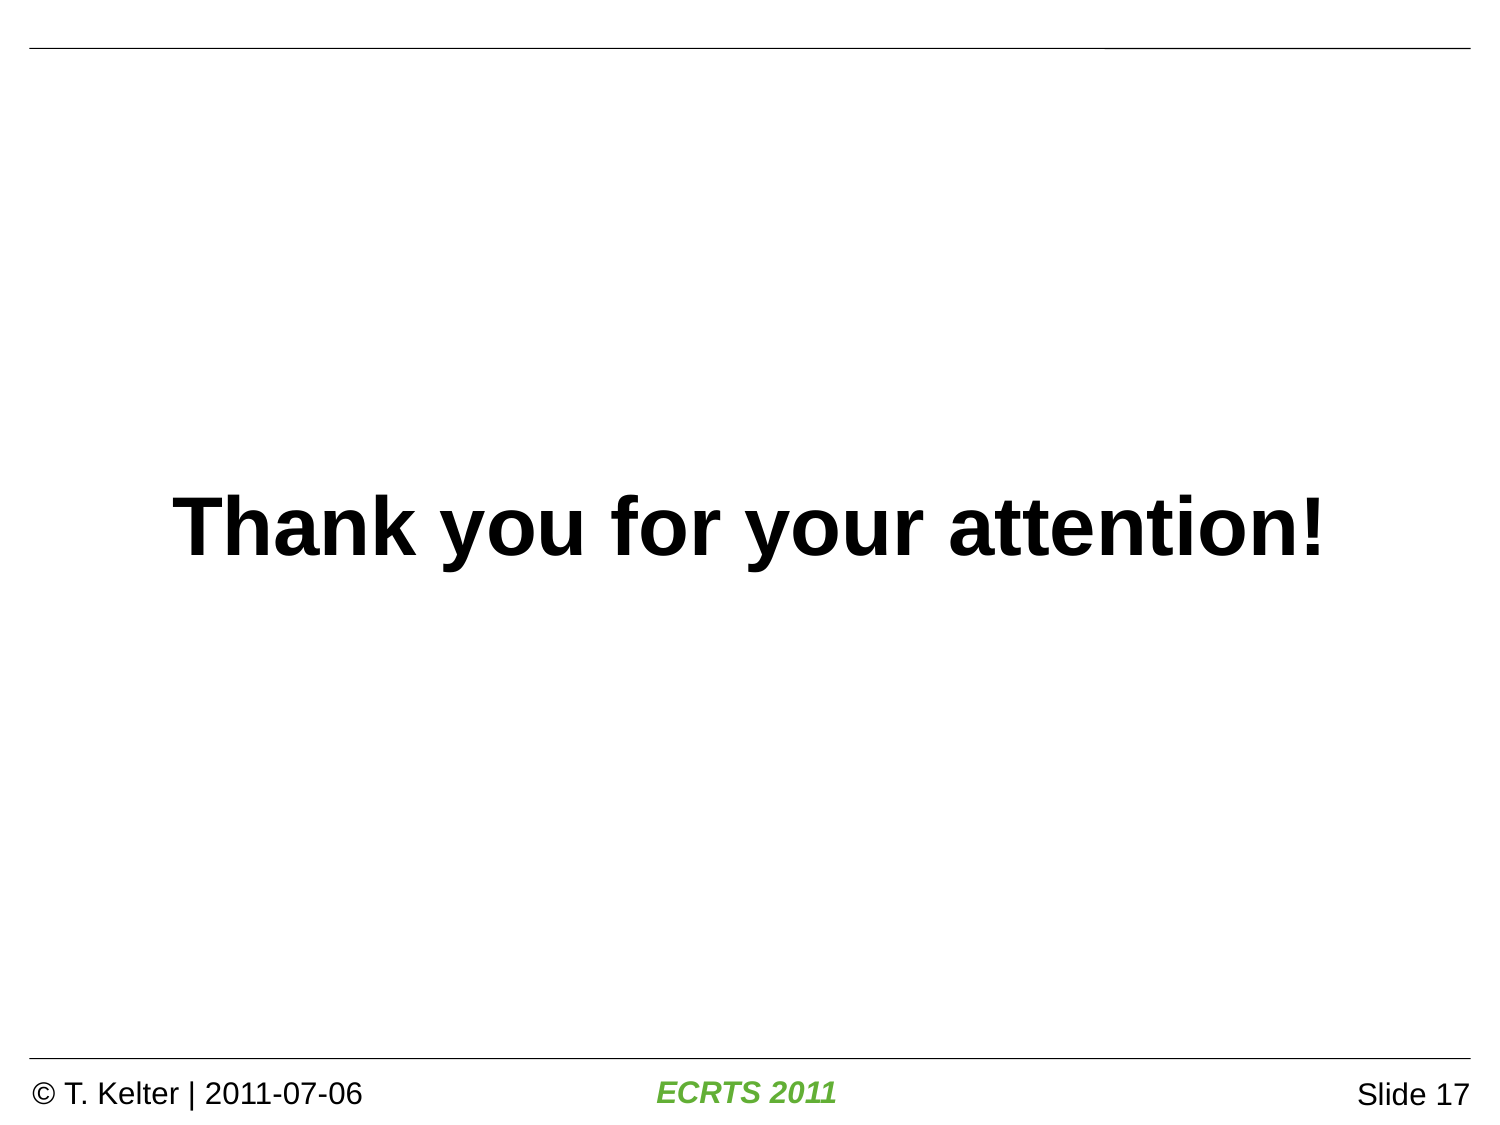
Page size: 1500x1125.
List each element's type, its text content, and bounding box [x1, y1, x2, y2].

list Thank you for your attention! [29, 231, 1471, 1048]
slide_number Slide 17 [1244, 1066, 1471, 1125]
